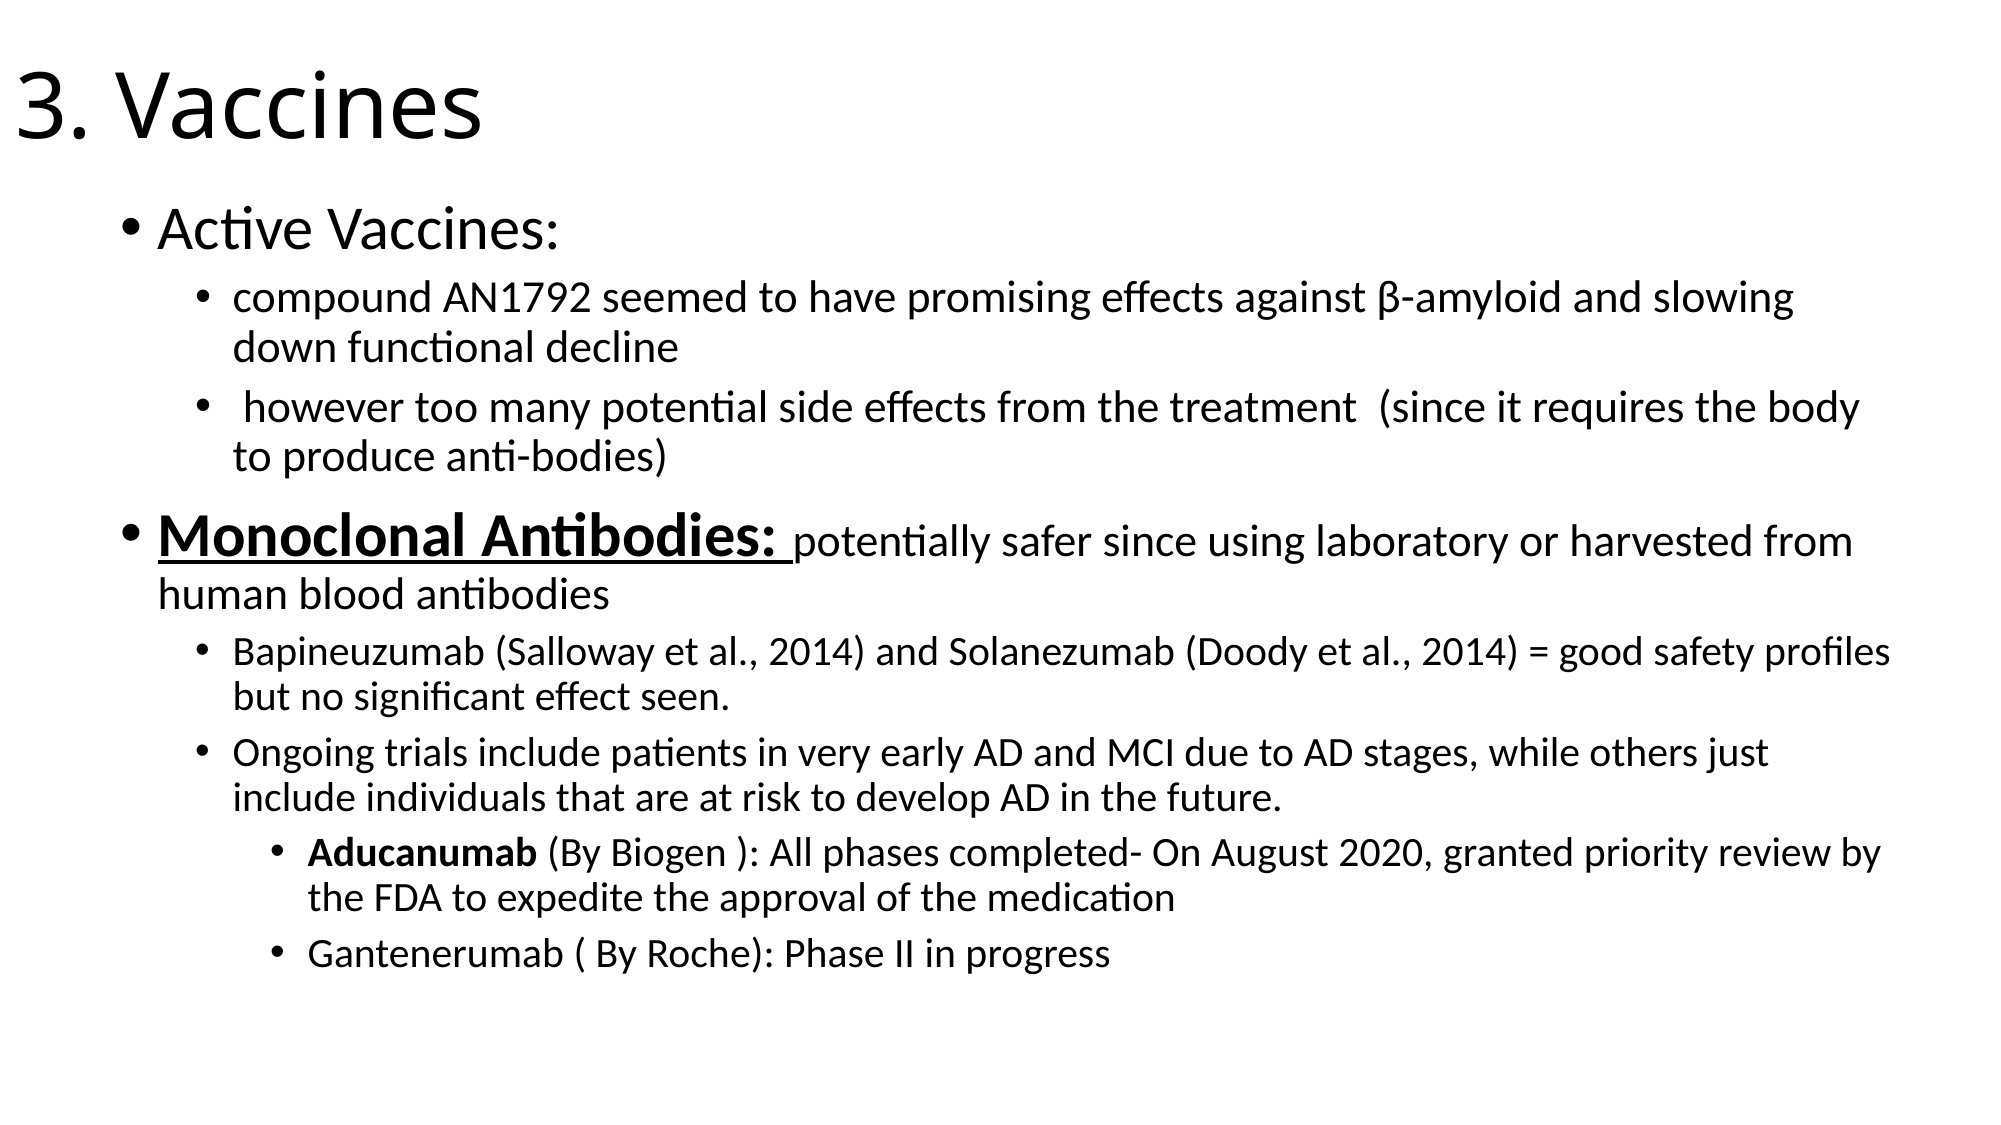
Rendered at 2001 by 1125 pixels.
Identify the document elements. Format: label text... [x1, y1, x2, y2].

title 3. Vaccines [0, 0, 1725, 218]
list Active Vaccines: compound AN1792 seemed to have promising effects against β-amyloid and slowing down functional decline however too many potential side effects from the treatment (since it requires the body to produce anti-bodies) Monoclonal Antibodies: potentially safer since using laboratory or harvested from human blood antibodies Bapineuzumab (Salloway et al., 2014) and Solanezumab (Doody et al., 2014) = good safety profiles but no significant effect seen. Ongoing trials include patients in very early AD and MCI due to AD stages, while others just include individuals that are at risk to develop AD in the future. Aducanumab (By Biogen ): All phases completed- On August 2020, granted priority review by the FDA to expedite the approval of the medication Gantenerumab ( By Roche): Phase II in progress [105, 188, 1918, 1096]
